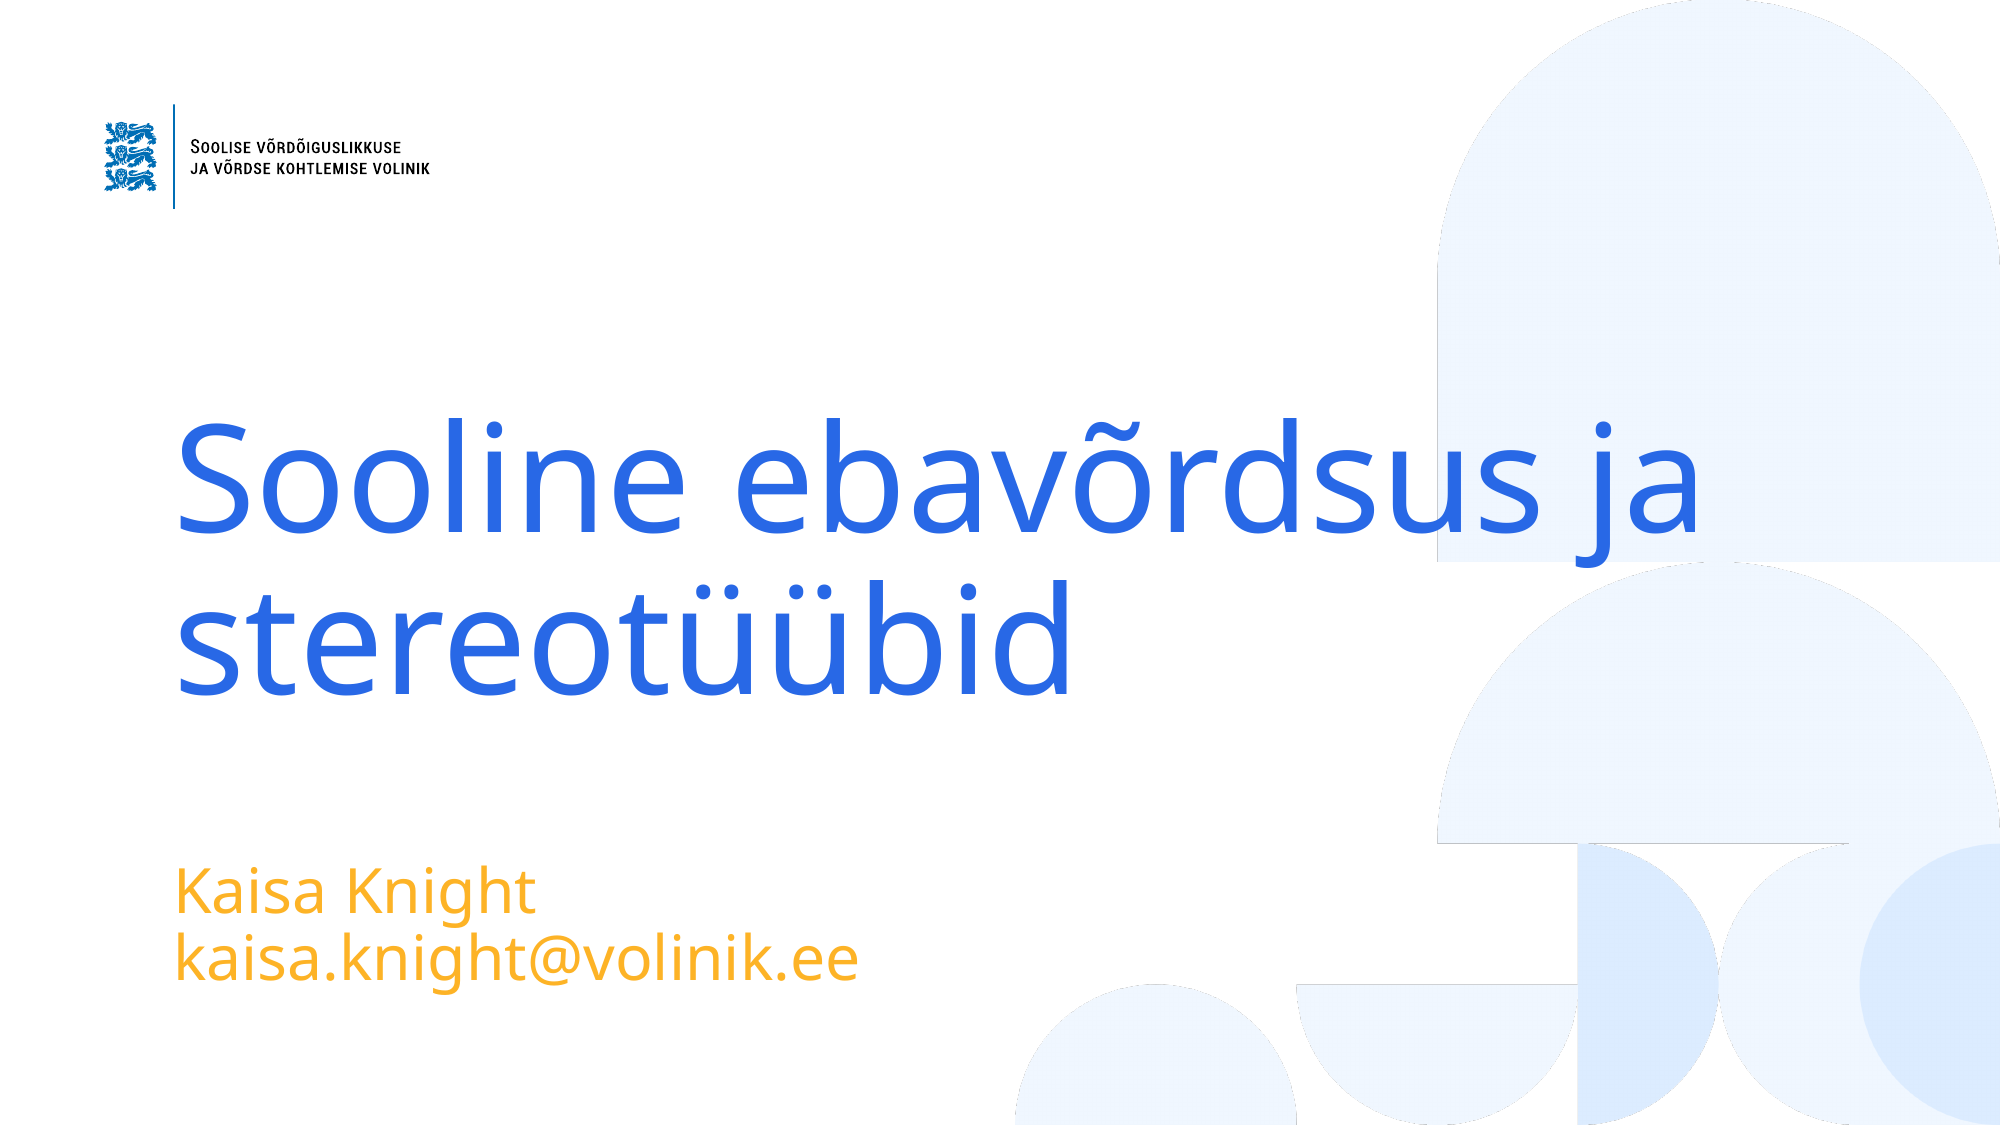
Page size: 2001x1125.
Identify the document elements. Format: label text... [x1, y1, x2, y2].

picture [1015, 0, 2000, 1125]
subtitle Kaisa Knight kaisa.knight@volinik.ee [173, 859, 1000, 1041]
title Sooline ebavõrdsus ja stereotüübid [173, 402, 1827, 857]
